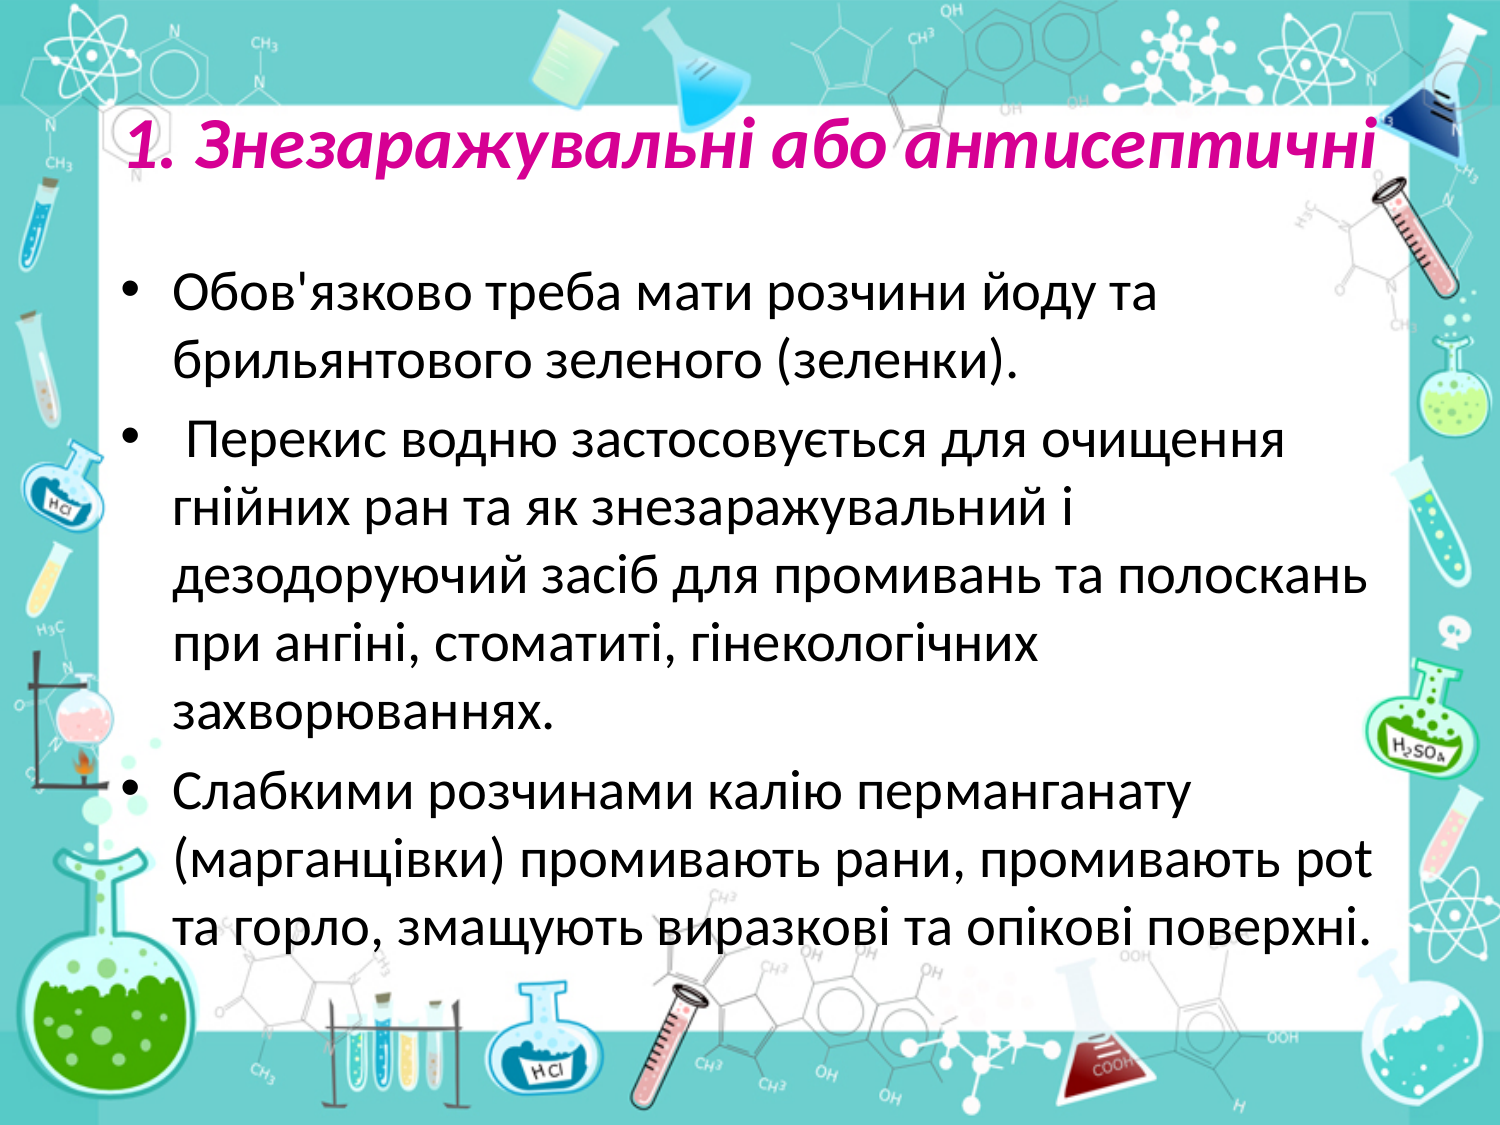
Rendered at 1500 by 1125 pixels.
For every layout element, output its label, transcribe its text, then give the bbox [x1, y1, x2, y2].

title 1. Знезаражувальні або антисептичні [93, 45, 1407, 233]
picture [0, 0, 1500, 1125]
list Обов'язково треба мати розчини йоду та брильянтового зеленого (зеленки). Перекис водню застосовується для очищення гнійних ран та як знезаражувальний і дезодоруючий засіб для промивань та полоскань при ангіні, стоматиті, гінеко­логічних захворюваннях. Слабкими розчинами калію пер­манганату (марганцівки) промивають рани, промивають pot та горло, змащують виразкові та опікові поверхні. [105, 246, 1395, 989]
